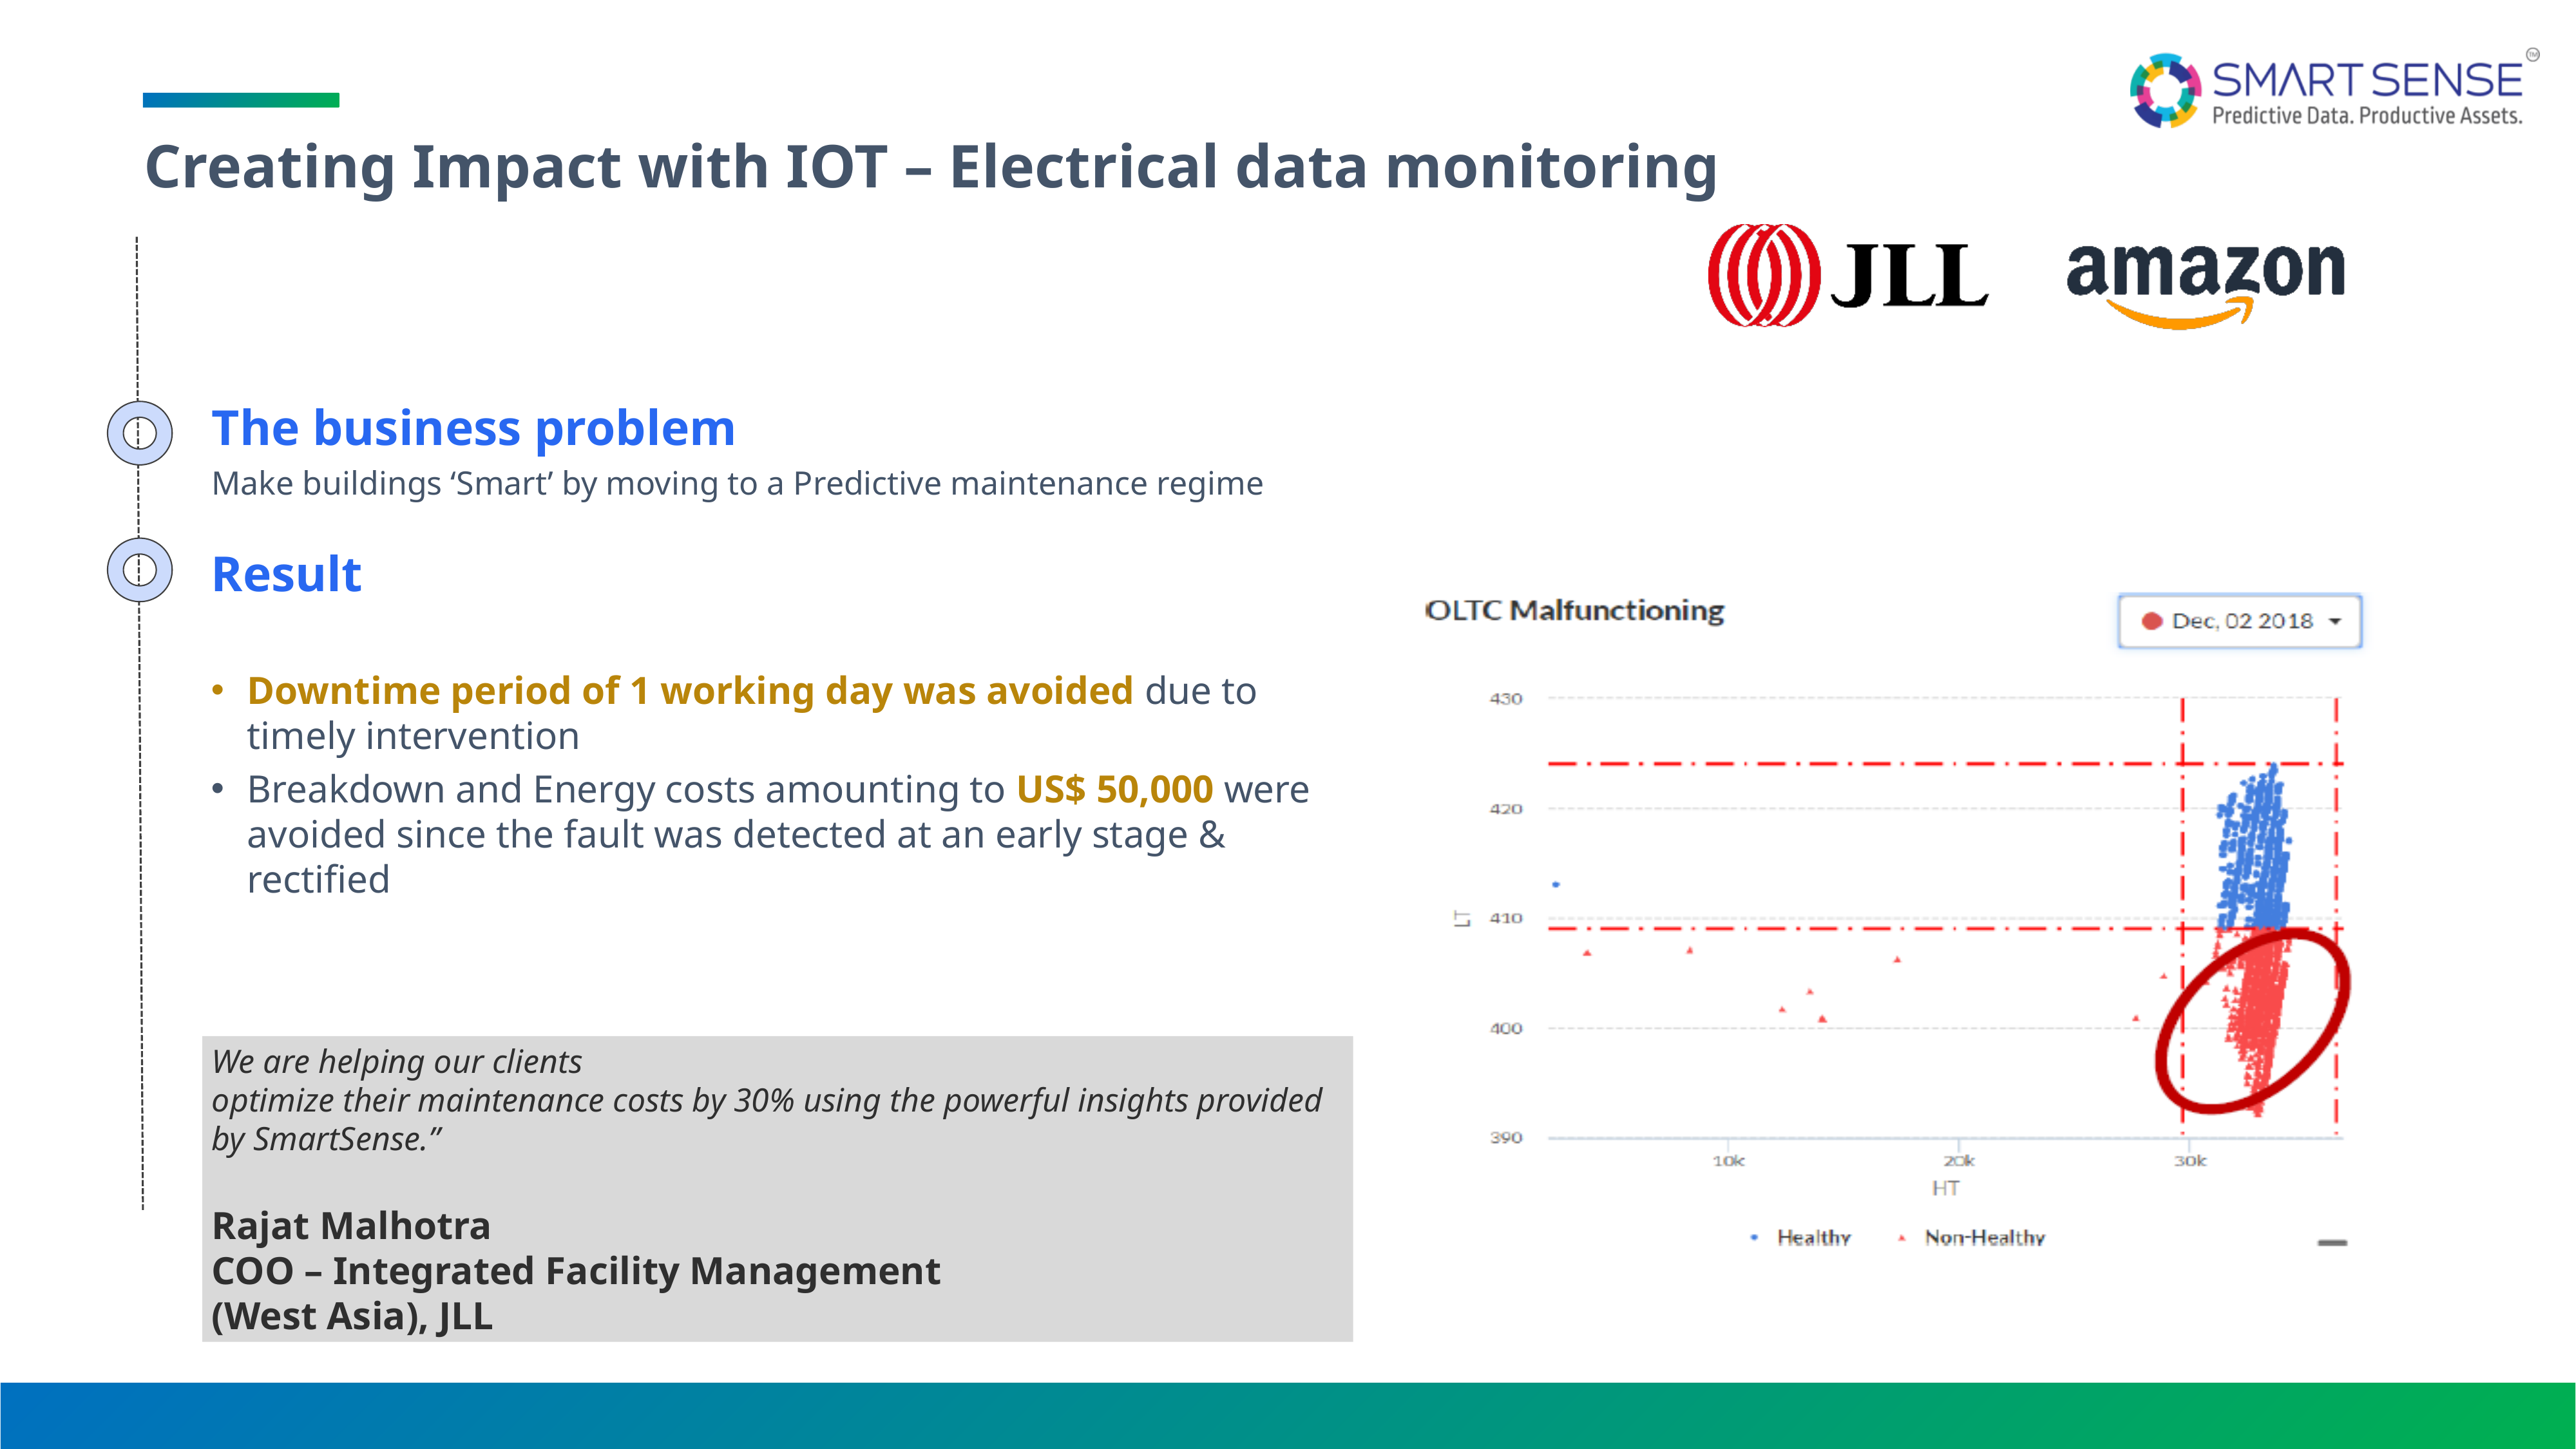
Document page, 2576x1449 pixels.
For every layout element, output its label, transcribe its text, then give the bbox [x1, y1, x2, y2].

text_box Creating Impact with IOT – Electrical data monitoring [134, 123, 2407, 243]
text_box [143, 401, 173, 466]
text_box The business problem Make buildings ‘Smart’ by moving to a Predictive maintenance regime [202, 392, 2338, 506]
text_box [107, 538, 1353, 864]
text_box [137, 236, 143, 538]
text_box [106, 401, 137, 466]
picture [1708, 224, 1989, 327]
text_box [137, 864, 143, 1210]
picture [1409, 560, 2486, 1277]
text_box [142, 93, 339, 108]
text_box [0, 1383, 2576, 1449]
picture [2032, 215, 2380, 361]
picture [2130, 48, 2540, 128]
text_box We are helping our clients optimize their maintenance costs by 30% using the powerful insights provided by SmartSense.” Rajat Malhotra COO – Integrated Facility Management (West Asia), JLL [202, 1036, 1353, 1342]
